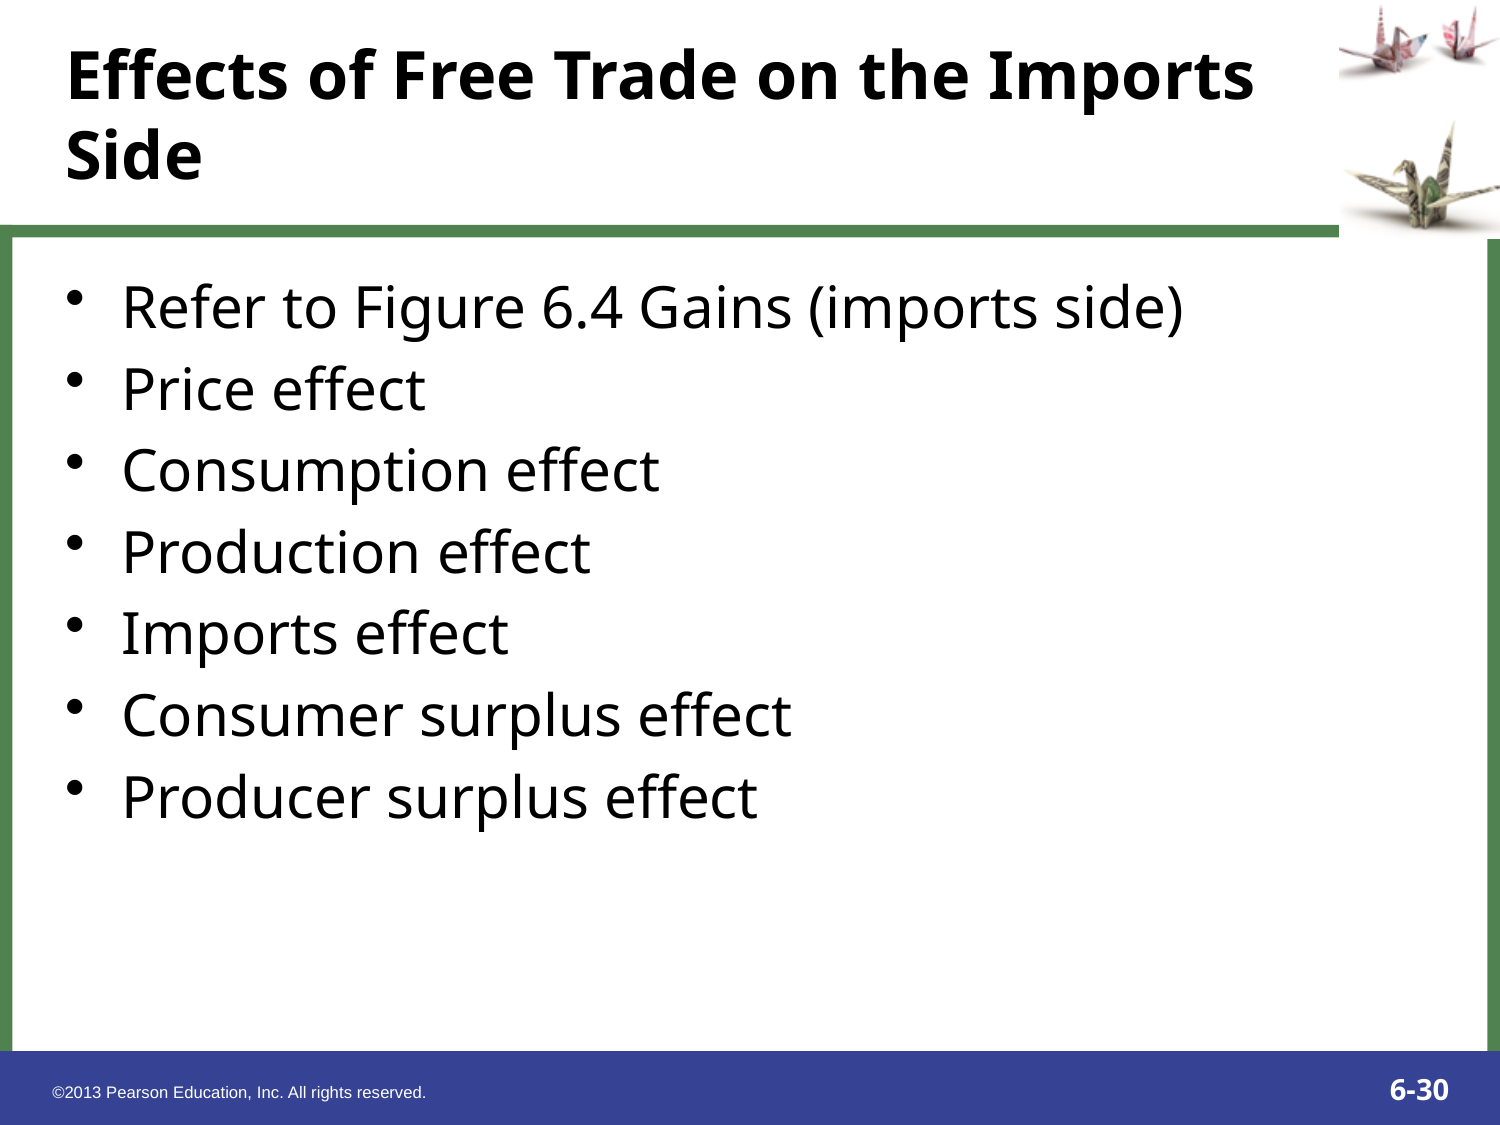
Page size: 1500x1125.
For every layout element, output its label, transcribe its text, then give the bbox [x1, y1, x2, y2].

title Effects of Free Trade on the Imports Side [50, 0, 1325, 225]
list Refer to Figure 6.4 Gains (imports side) Price effect Consumption effect Production effect Imports effect Consumer surplus effect Producer surplus effect [50, 262, 1450, 1013]
picture [1339, 0, 1500, 239]
